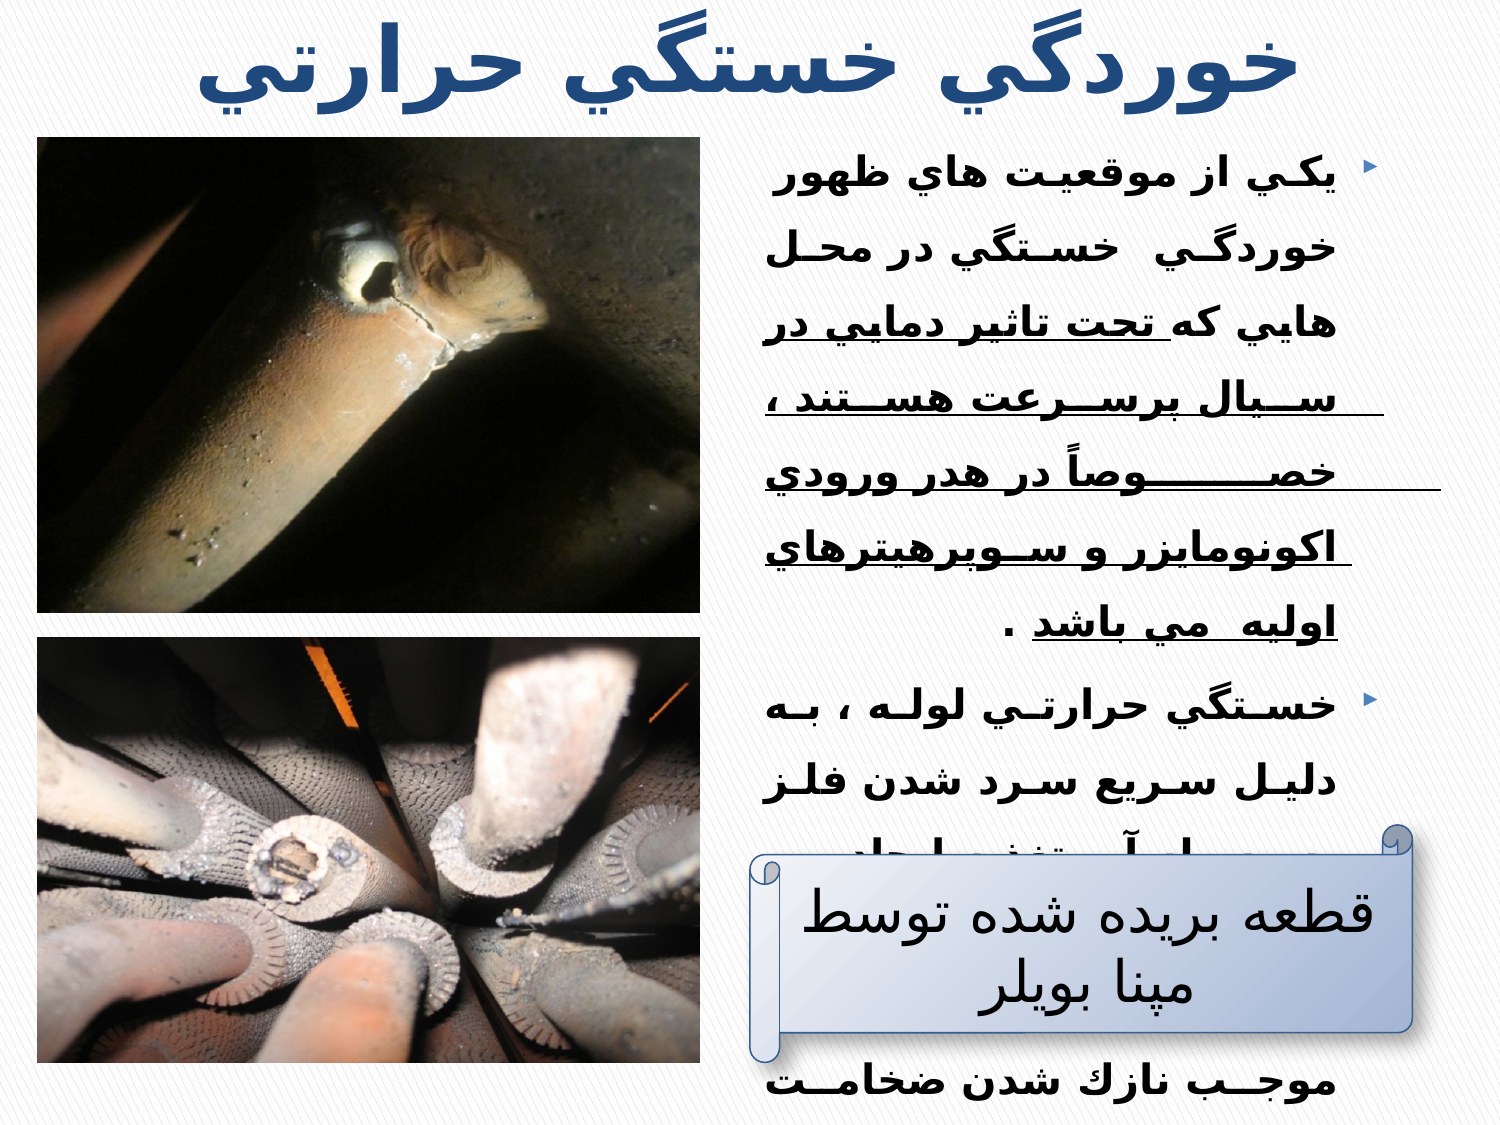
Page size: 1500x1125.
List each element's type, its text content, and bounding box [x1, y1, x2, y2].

list يكي از موقعيت هاي ظهور خوردگي خستگي در محل هايي كه تحت تاثير دمايي در سيال پرسرعت هستند ، خصوصاً در هدر ورودي اكونومايزر و سوپرهيترهاي اوليه مي باشد . خستگي حرارتي لوله ، به دليل سريع سرد شدن فلز به وسيله آب تغذيه ايجاد مي شود و همچنين تغييرات سرعت و دماي آب تغذيه موجب نازك شدن ضخامت لوله و ترك در درون لوله هاي ورودي اكونومايزر مي شود . [750, 112, 1413, 688]
title خوردگي خستگي حرارتي [75, 0, 1425, 150]
picture [37, 137, 701, 613]
picture [37, 637, 701, 1063]
text_box قطعه بريده شده توسط مپنا بويلر [749, 824, 1414, 1064]
